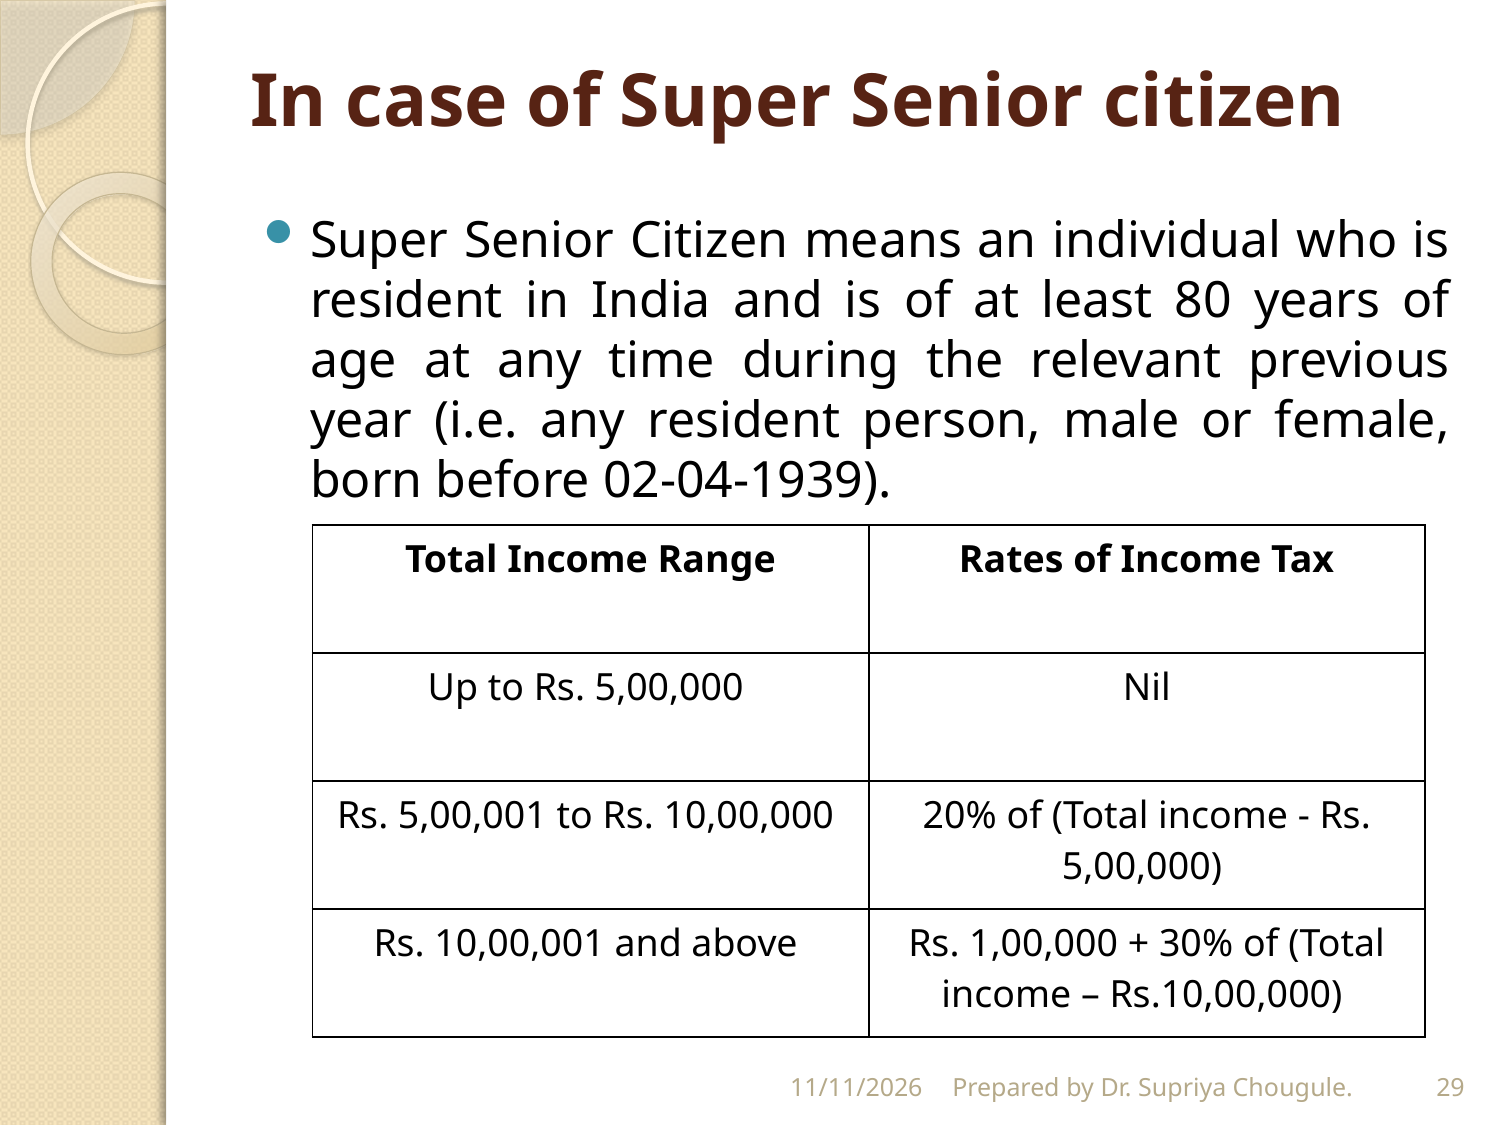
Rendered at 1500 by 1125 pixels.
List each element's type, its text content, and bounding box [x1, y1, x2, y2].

title In case of Super Senior citizen [235, 45, 1466, 150]
table_cell Up to Rs. 5,00,000 [313, 654, 868, 780]
table_cell Nil [870, 654, 1424, 780]
slide_number 29 [1413, 1034, 1488, 1113]
table_cell 20% of (Total income - Rs. 5,00,000) [870, 782, 1424, 908]
table_header Rates of Income Tax [870, 526, 1424, 652]
table_header Total Income Range [313, 526, 868, 652]
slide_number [587, 1034, 937, 1113]
list Super Senior Citizen means an individual who is resident in India and is of at least 80 years of age at any time during the relevant previous year (i.e. any resident person, male or female, born before 02-04-1939). [235, 200, 1466, 1025]
table_cell Rs. 1,00,000 + 30% of (Total income – Rs.10,00,000) [870, 910, 1424, 1034]
footer Prepared by Dr. Supriya Chougule. [937, 1034, 1413, 1113]
table_cell Rs. 5,00,001 to Rs. 10,00,000 [313, 782, 868, 908]
table_cell Rs. 10,00,001 and above [313, 910, 868, 1036]
